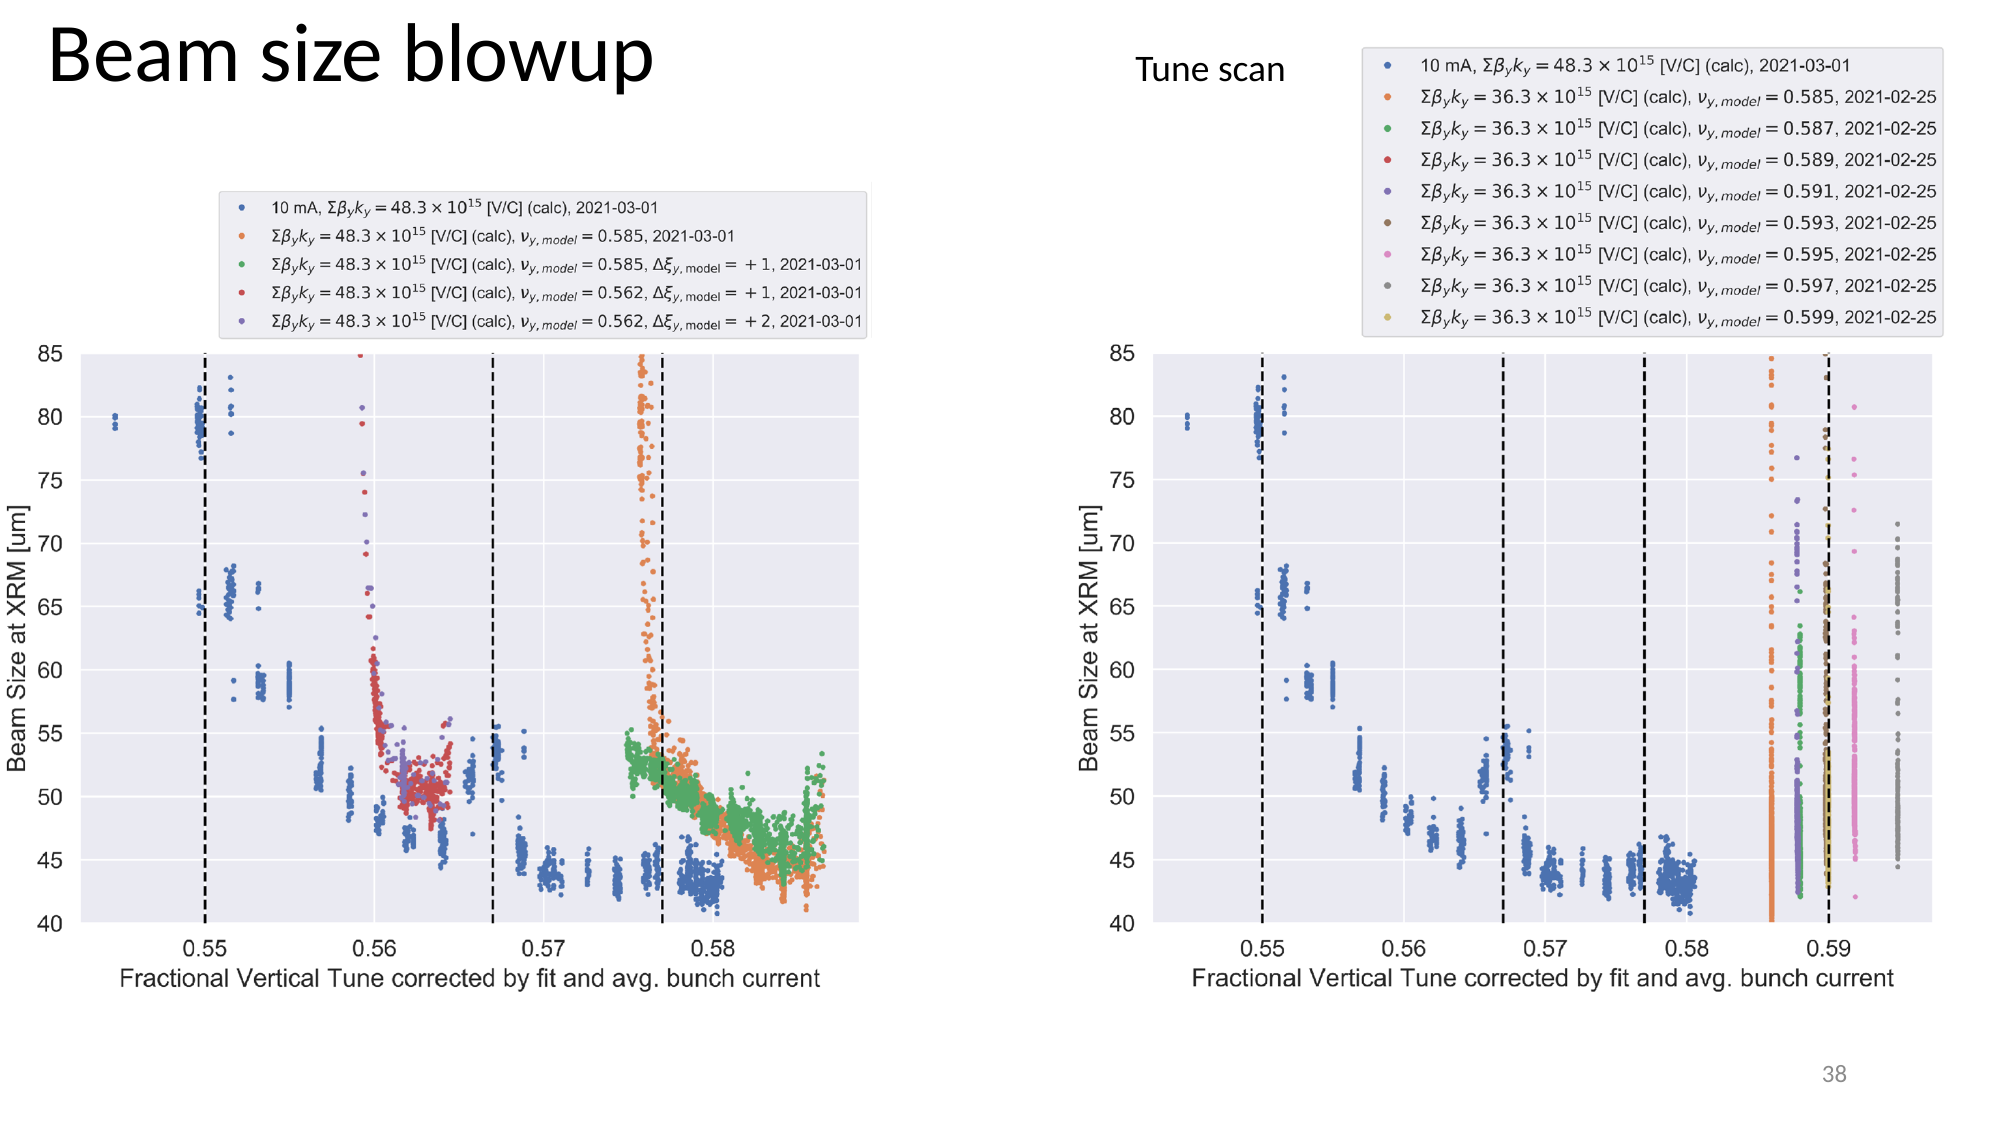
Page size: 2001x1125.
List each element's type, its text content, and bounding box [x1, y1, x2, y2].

slide_number 38 [1412, 1042, 1863, 1103]
picture [0, 181, 872, 998]
title Beam size blowup [32, 0, 2000, 164]
picture [1072, 36, 1947, 998]
